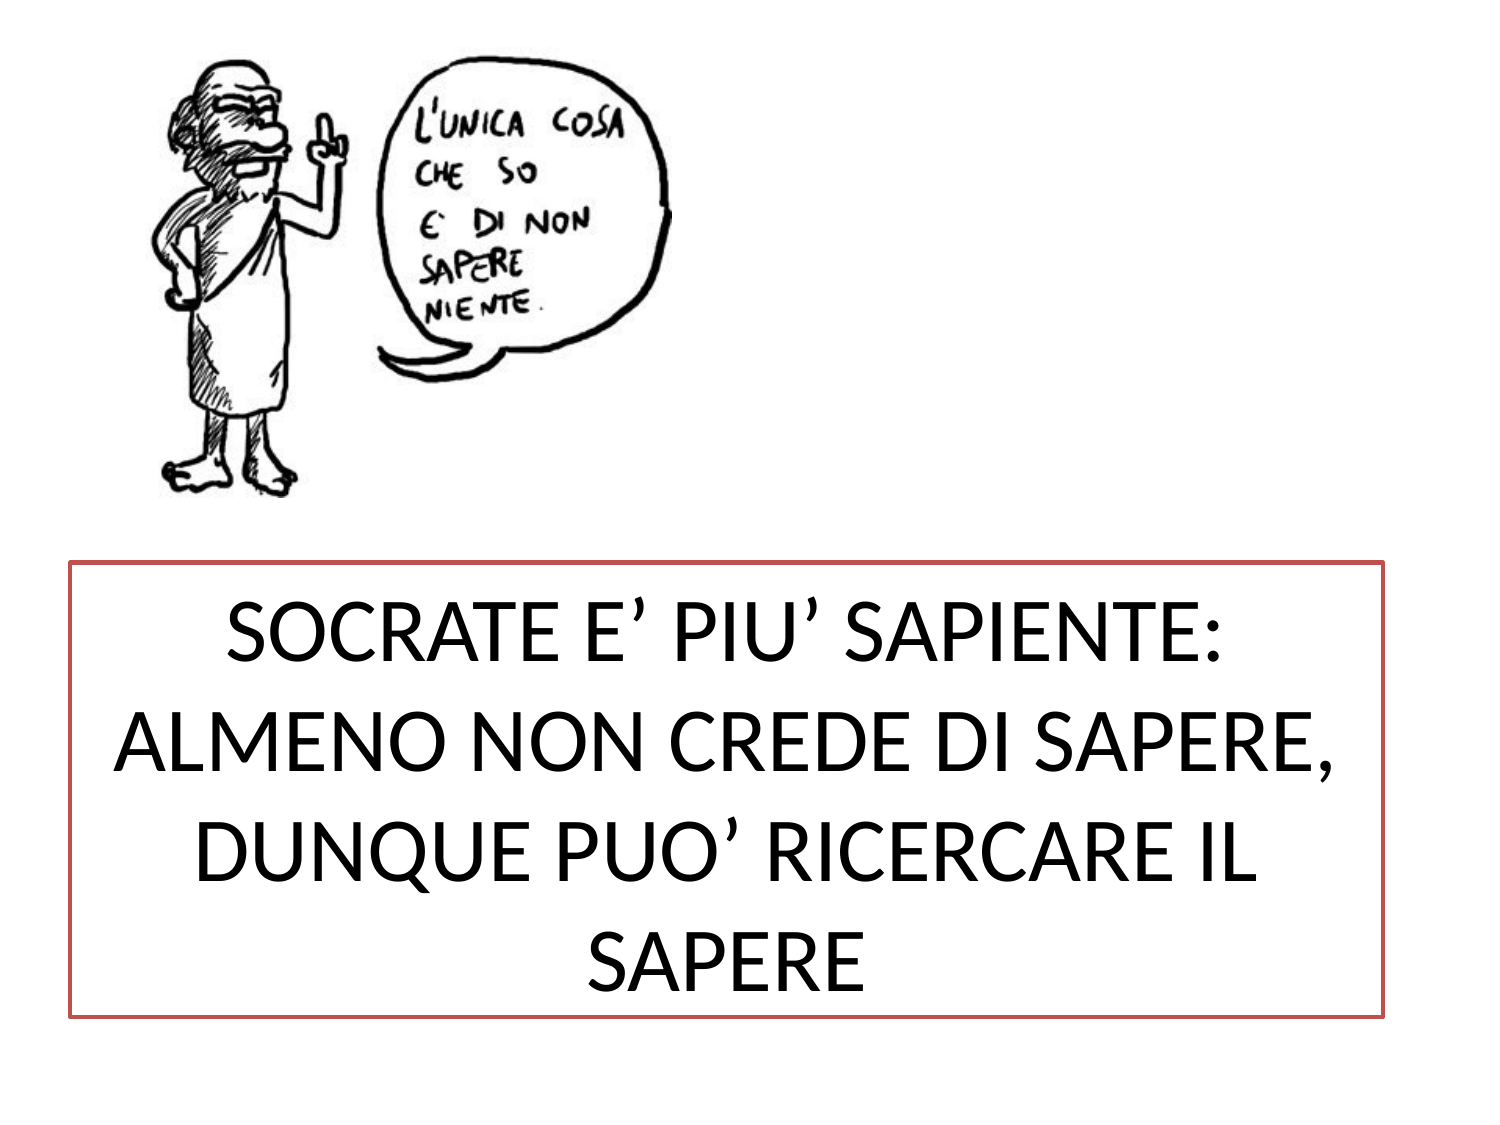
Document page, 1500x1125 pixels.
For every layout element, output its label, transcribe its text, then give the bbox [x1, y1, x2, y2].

text_box SOCRATE E’ PIU’ SAPIENTE: ALMENO NON CREDE DI SAPERE, DUNQUE PUO’ RICERCARE IL SAPERE [68, 560, 1385, 1019]
picture [46, 34, 673, 498]
